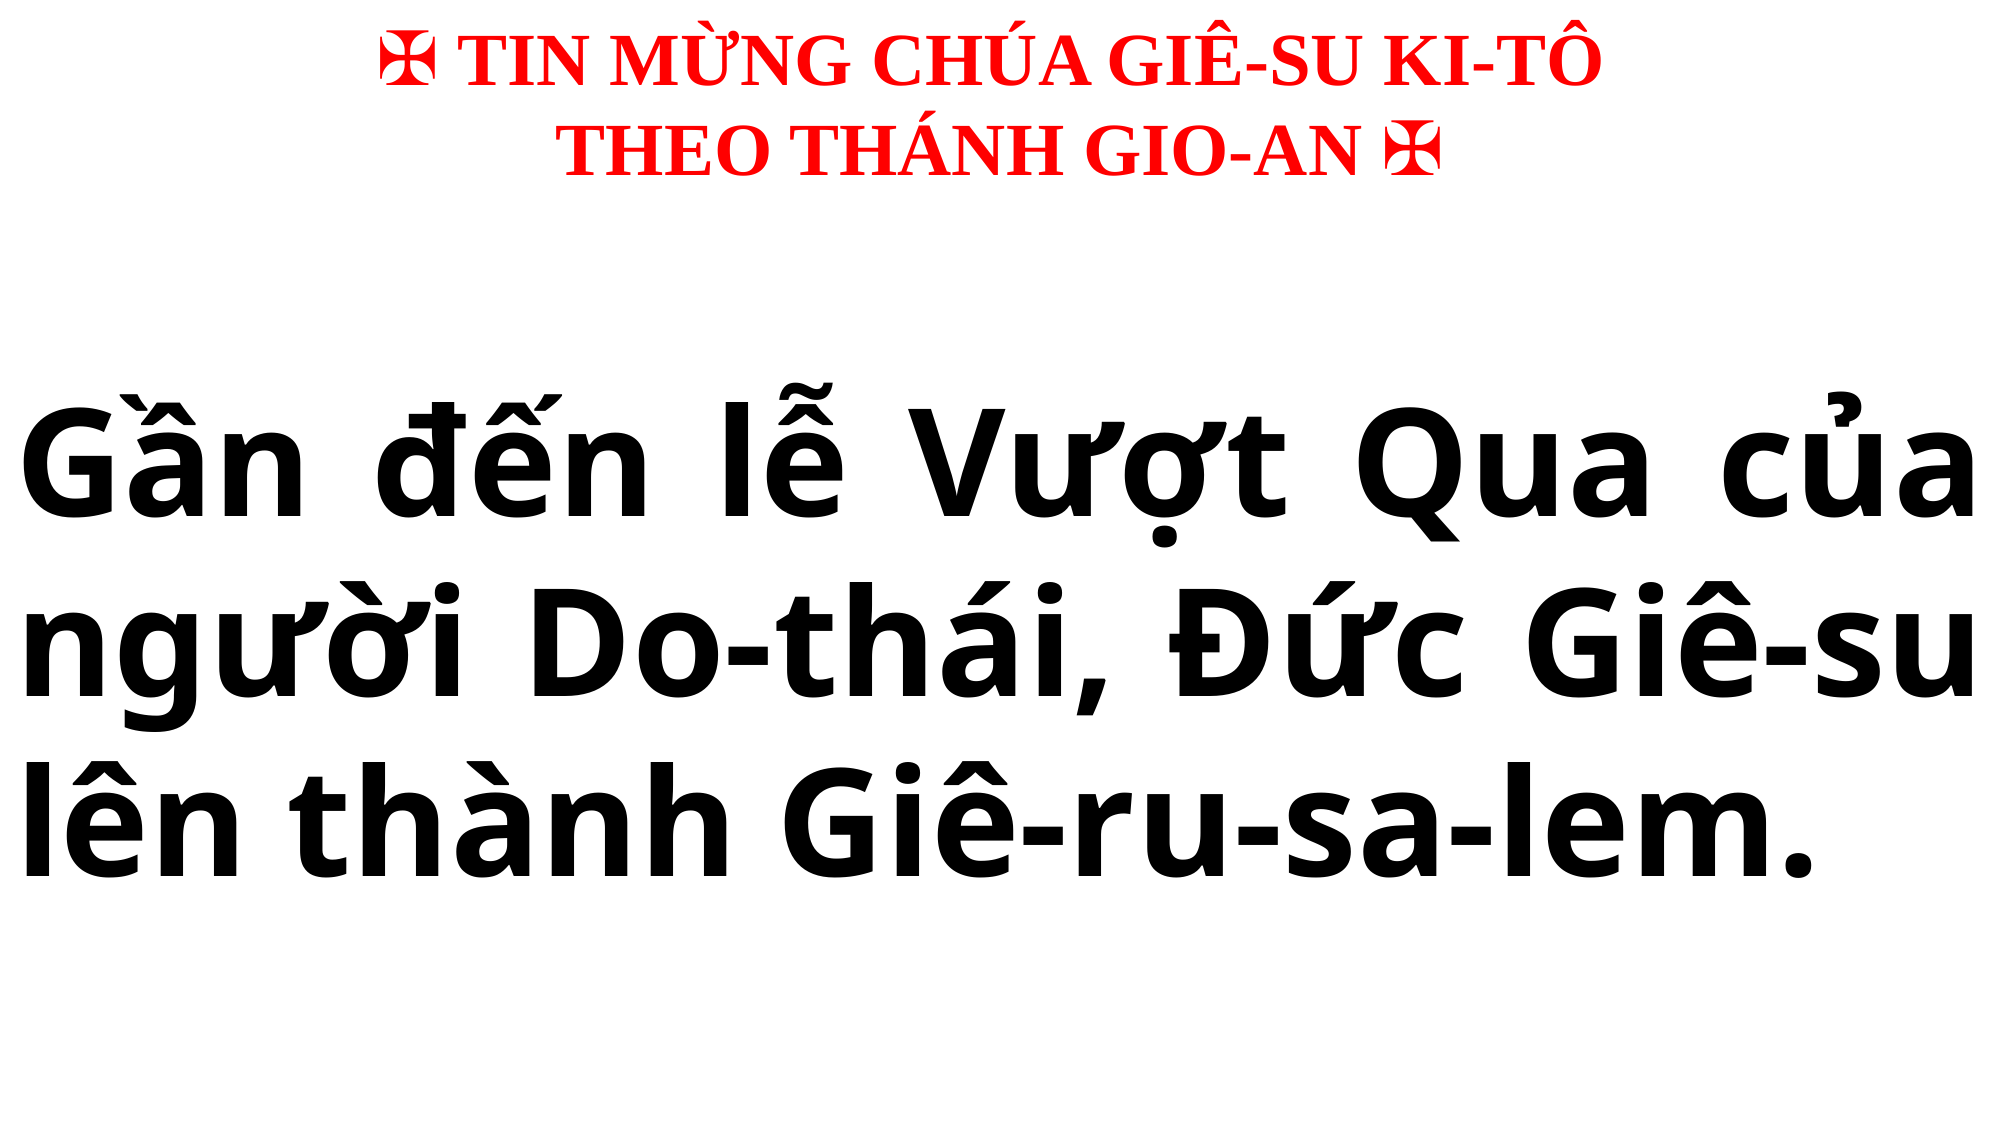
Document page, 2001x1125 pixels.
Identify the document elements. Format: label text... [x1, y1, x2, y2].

list Gần đến lễ Vượt Qua của người Do-thái, Đức Giê-su lên thành Giê-ru-sa-lem. [0, 198, 2000, 1125]
text_box ✠ TIN MỪNG CHÚA GIÊ-SU KI-TÔ THEO THÁNH GIO-AN ✠ [0, 2, 2000, 198]
